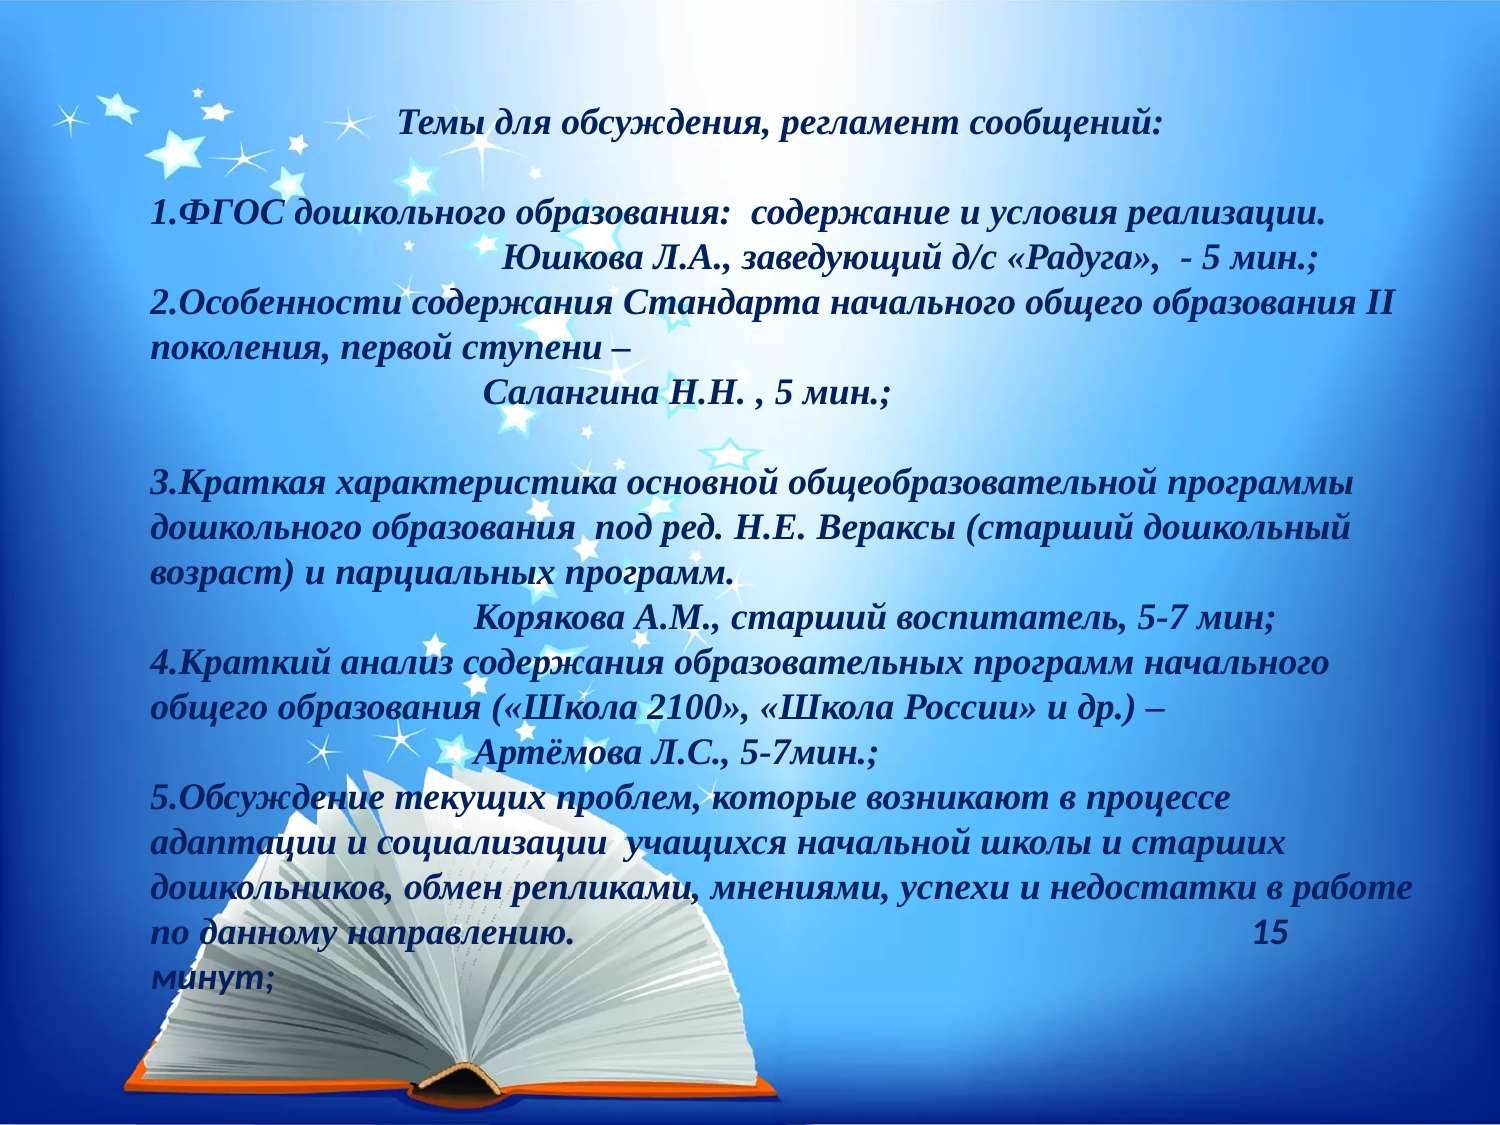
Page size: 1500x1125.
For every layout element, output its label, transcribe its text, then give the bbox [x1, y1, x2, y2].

picture [0, 0, 1500, 1125]
text_box Темы для обсуждения, регламент сообщений: 1.ФГОС дошкольного образования: содержание и условия реализации. Юшкова Л.А., заведующий д/с «Радуга», - 5 мин.; 2.Особенности содержания Стандарта начального общего образования II поколения, первой ступени – Салангина Н.Н. , 5 мин.; 3.Краткая характеристика основной общеобразовательной программы дошкольного образования под ред. Н.Е. Вераксы (старший дошкольный возраст) и парциальных программ. Корякова А.М., старший воспитатель, 5-7 мин; 4.Краткий анализ содержания образовательных программ начального общего образования («Школа 2100», «Школа России» и др.) – Артёмова Л.С., 5-7мин.; 5.Обсуждение текущих проблем, которые возникают в процессе адаптации и социализации учащихся начальной школы и старших дошкольников, обмен репликами, мнениями, успехи и недостатки в работе по данному направлению. 15 минут; [135, 89, 1435, 1005]
